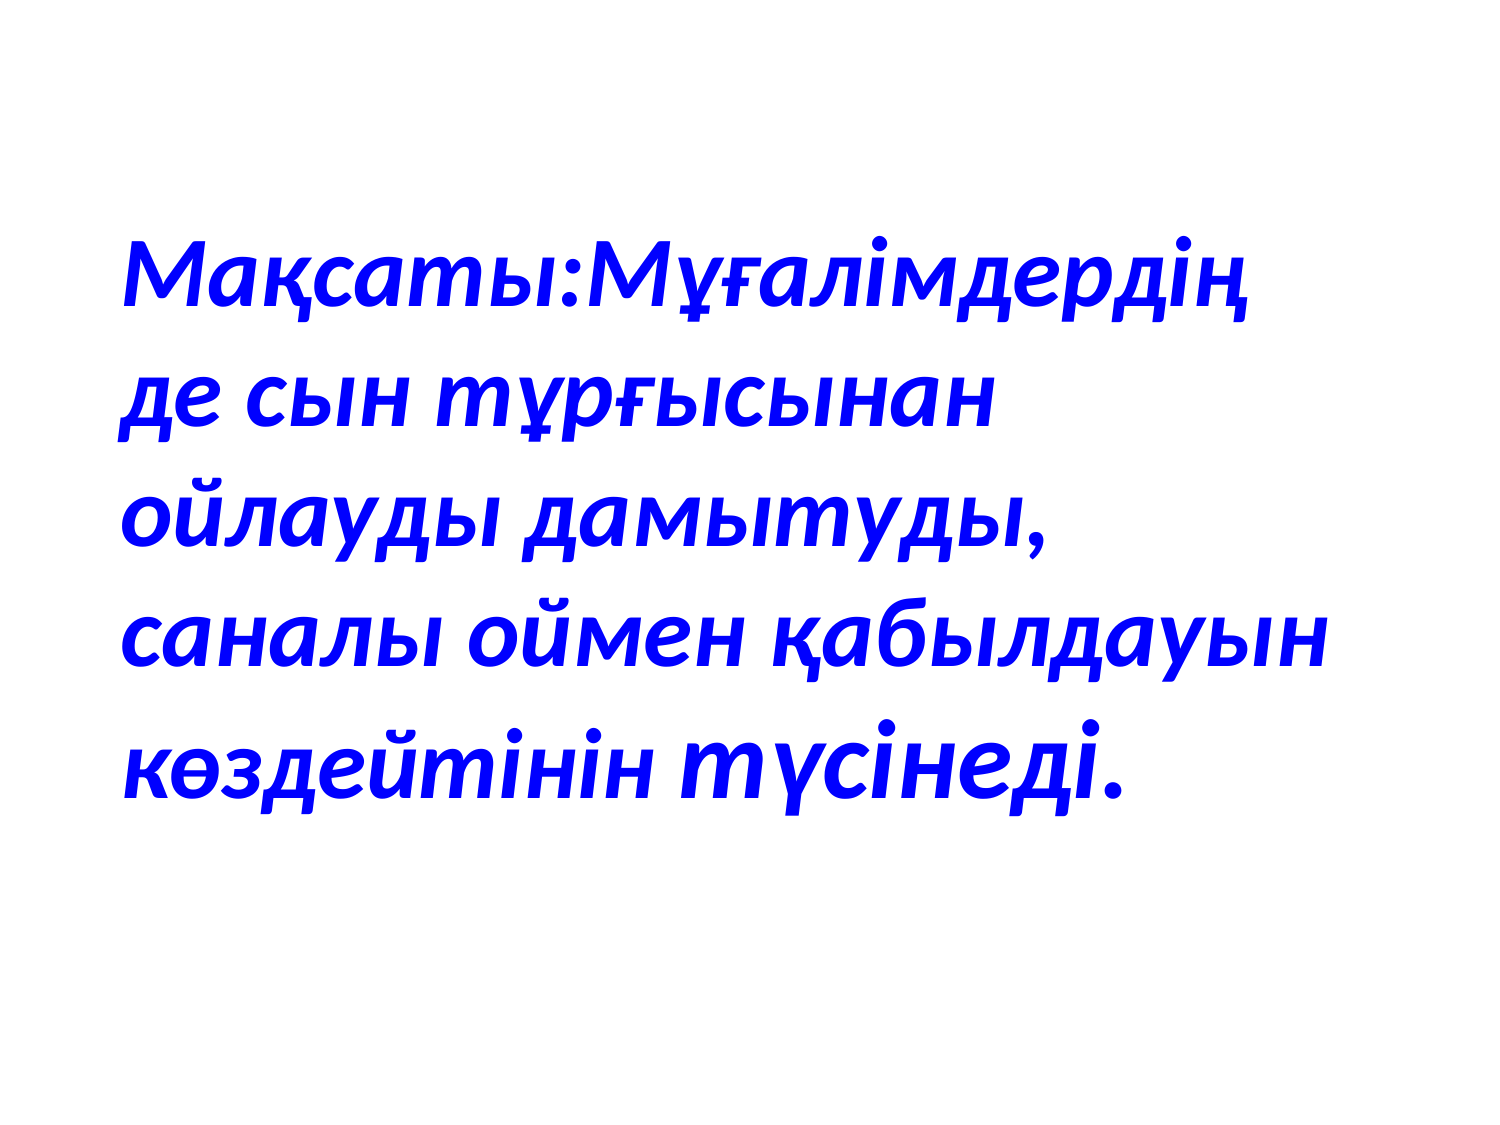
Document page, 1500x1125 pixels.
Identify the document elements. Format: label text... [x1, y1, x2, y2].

text_box Мақсаты:Мұғалімдердің де сын тұрғысынан ойлауды дамытуды, саналы оймен қабылдауын көздейтінін түсінеді. [105, 199, 1372, 829]
